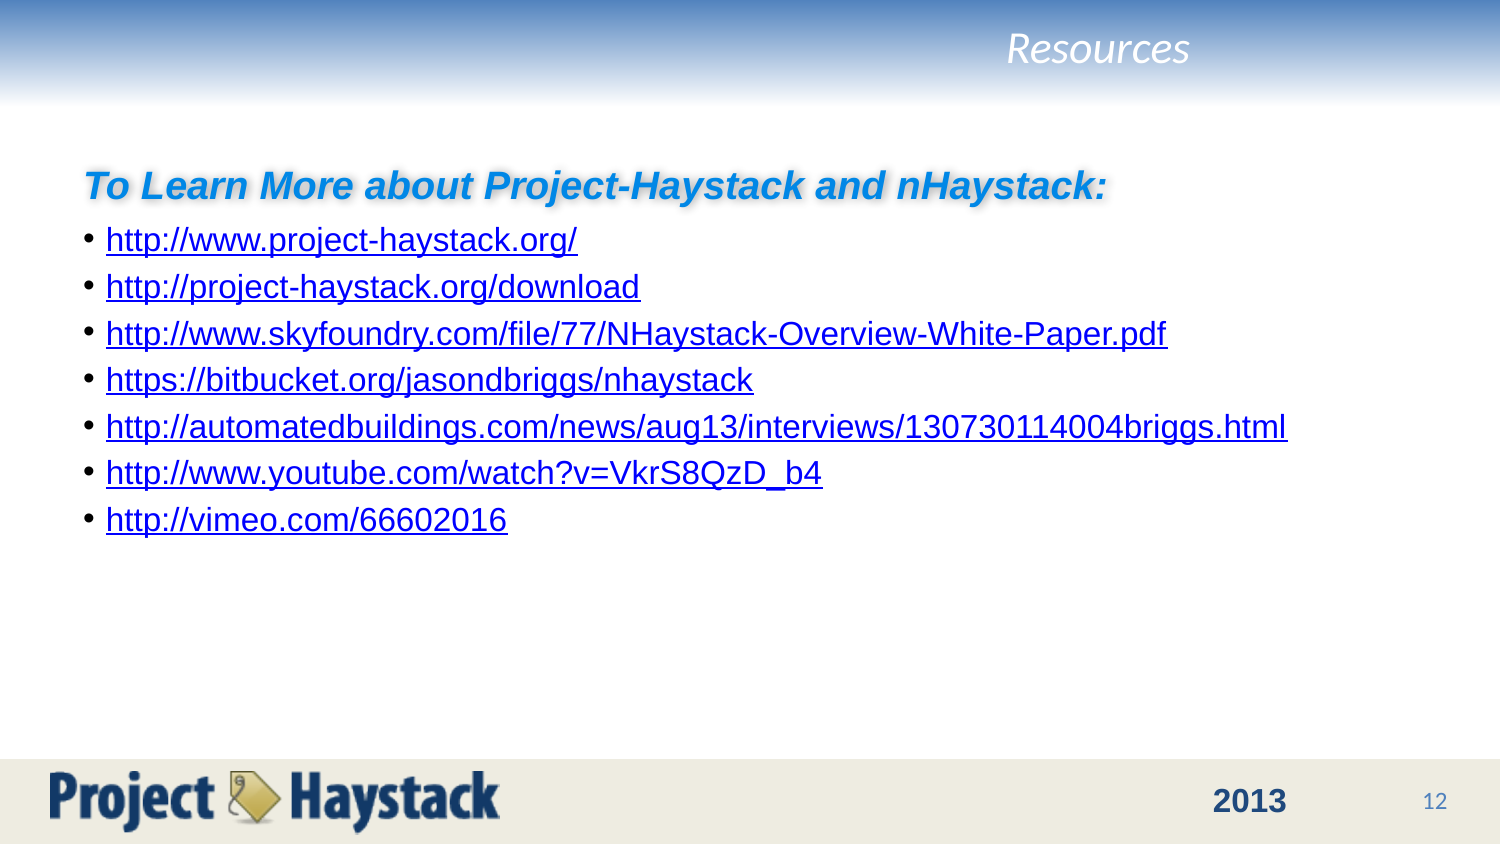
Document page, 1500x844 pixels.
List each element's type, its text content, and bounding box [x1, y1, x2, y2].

list http://www.project-haystack.org/ http://project-haystack.org/download http://www.skyfoundry.com/file/77/NHaystack-Overview-White-Paper.pdf https://bitbucket.org/jasondbriggs/nhaystack http://automatedbuildings.com/news/aug13/interviews/130730114004briggs.html http://www.youtube.com/watch?v=VkrS8QzD_b4 http://vimeo.com/66602016 [68, 210, 1466, 558]
picture [50, 771, 500, 835]
list Resources [716, 9, 1480, 81]
title To Learn More about Project-Haystack and nHaystack: [68, 156, 1432, 210]
slide_number 12 [1112, 776, 1463, 822]
